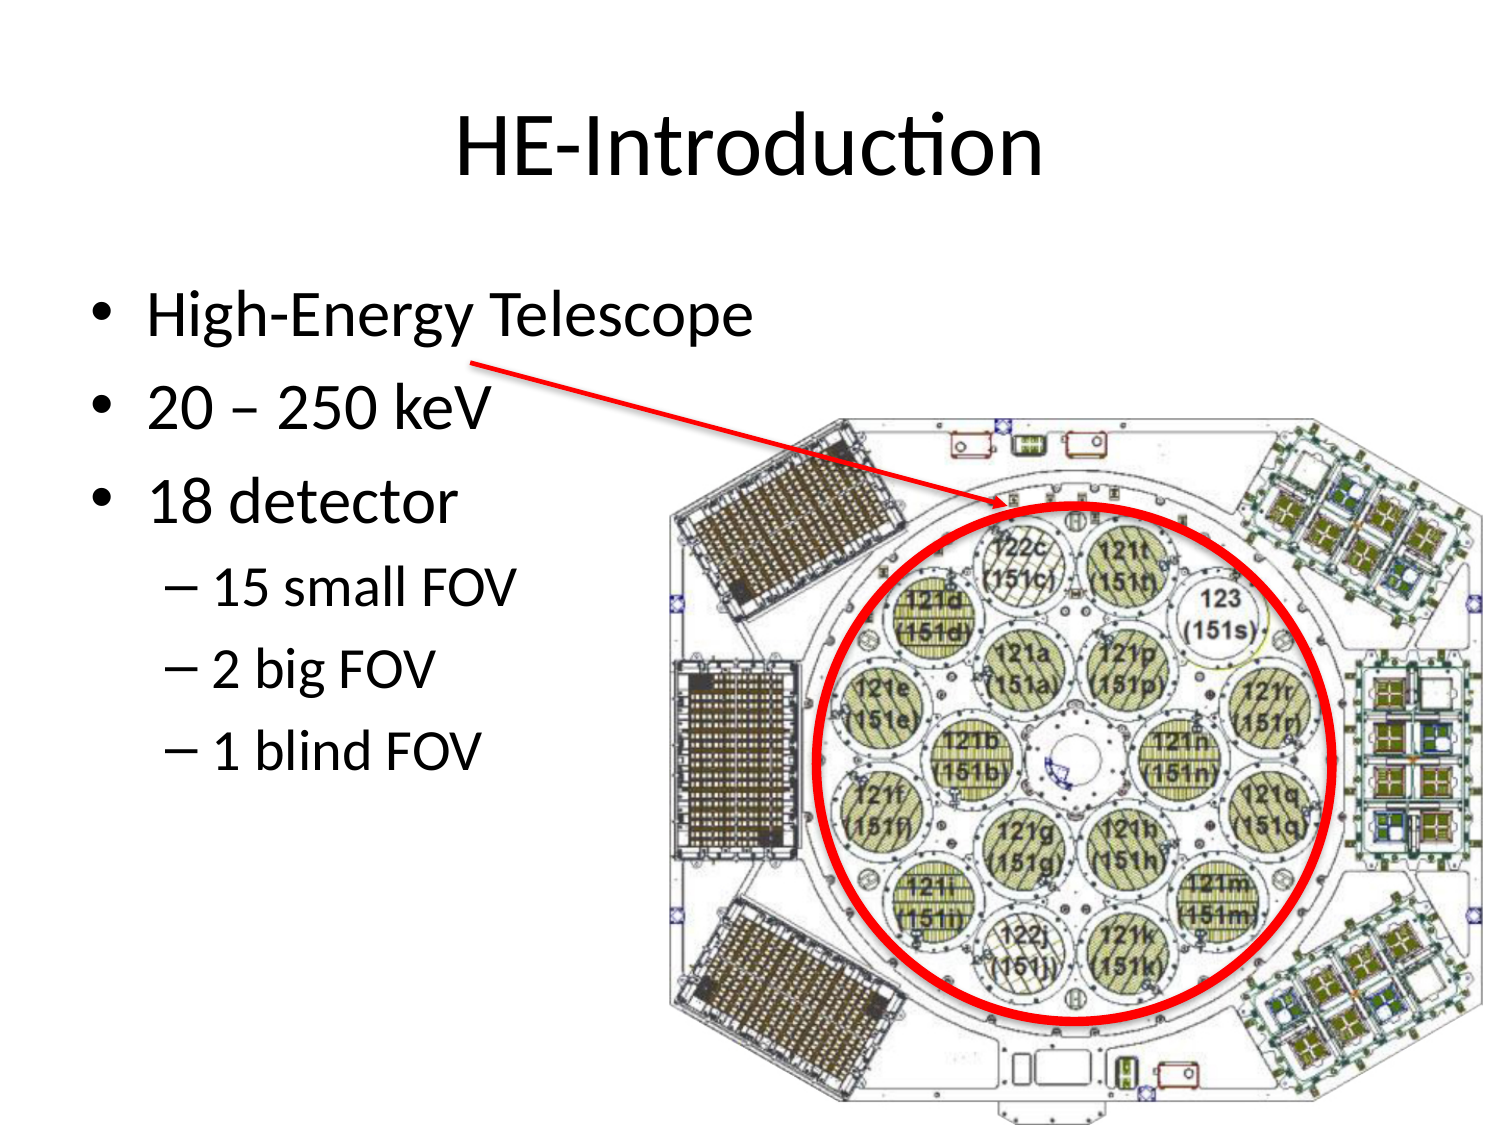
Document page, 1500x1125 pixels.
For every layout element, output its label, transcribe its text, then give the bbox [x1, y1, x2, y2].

list High-Energy Telescope 20 – 250 keV 18 detector 15 small FOV 2 big FOV 1 blind FOV [75, 262, 1425, 1005]
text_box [469, 362, 1008, 507]
picture [669, 417, 1483, 1125]
title HE-Introduction [75, 45, 1425, 233]
